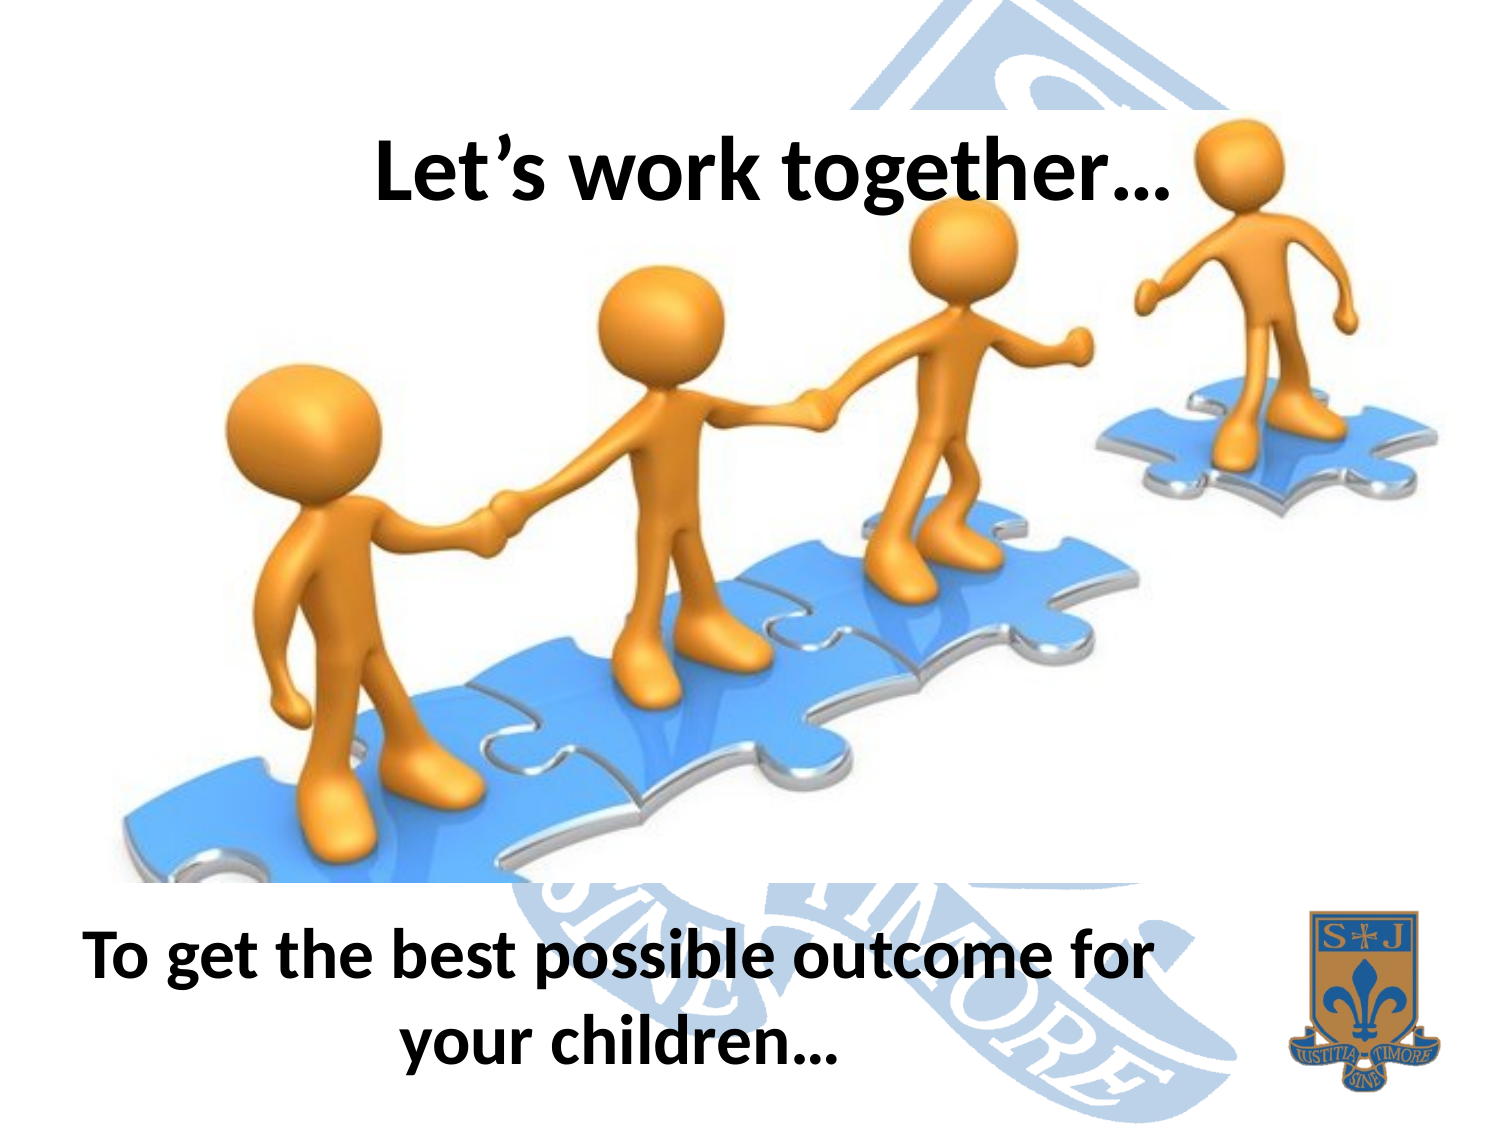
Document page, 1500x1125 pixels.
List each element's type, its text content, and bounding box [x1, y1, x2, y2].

picture [17, 0, 1500, 1125]
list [41, 110, 1500, 883]
text_box Let’s work together… [99, 70, 1450, 109]
text_box To get the best possible outcome for your children… [17, 899, 1223, 1087]
